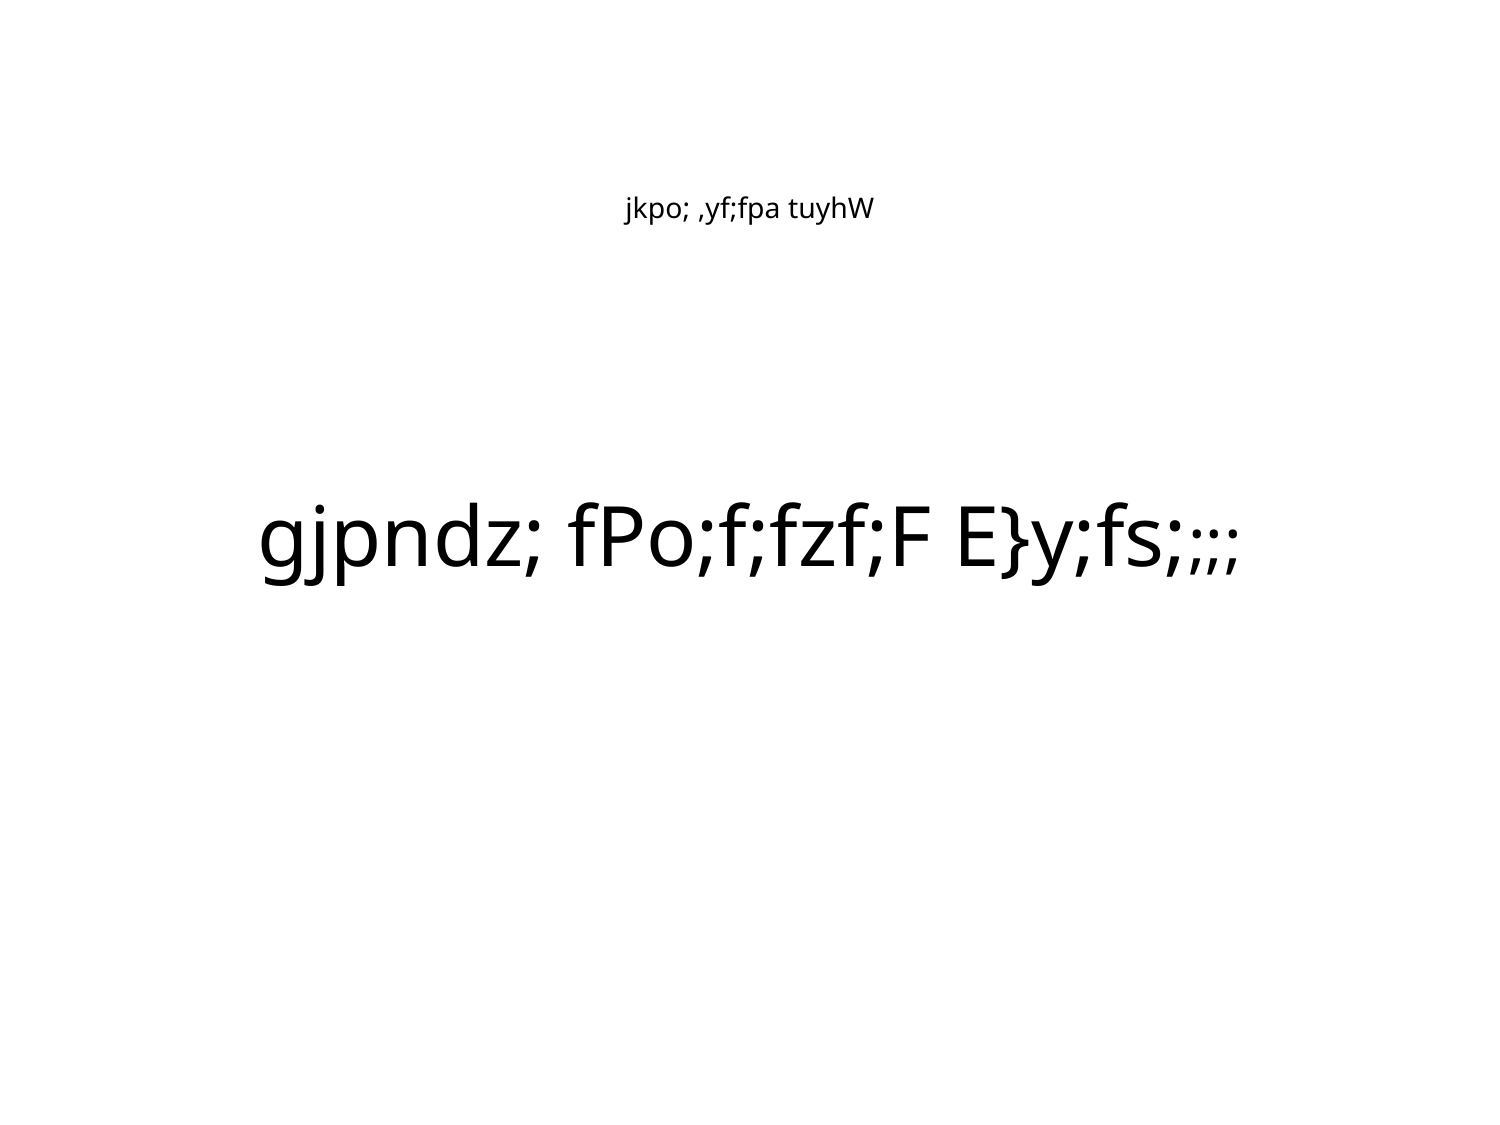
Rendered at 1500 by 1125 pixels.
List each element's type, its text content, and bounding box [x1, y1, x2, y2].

list gjpndz; fPo;f;fzf;F E}y;fs;;;; [75, 262, 1425, 1005]
title jkpo; ,yf;fpa tuyhW [75, 45, 1425, 233]
